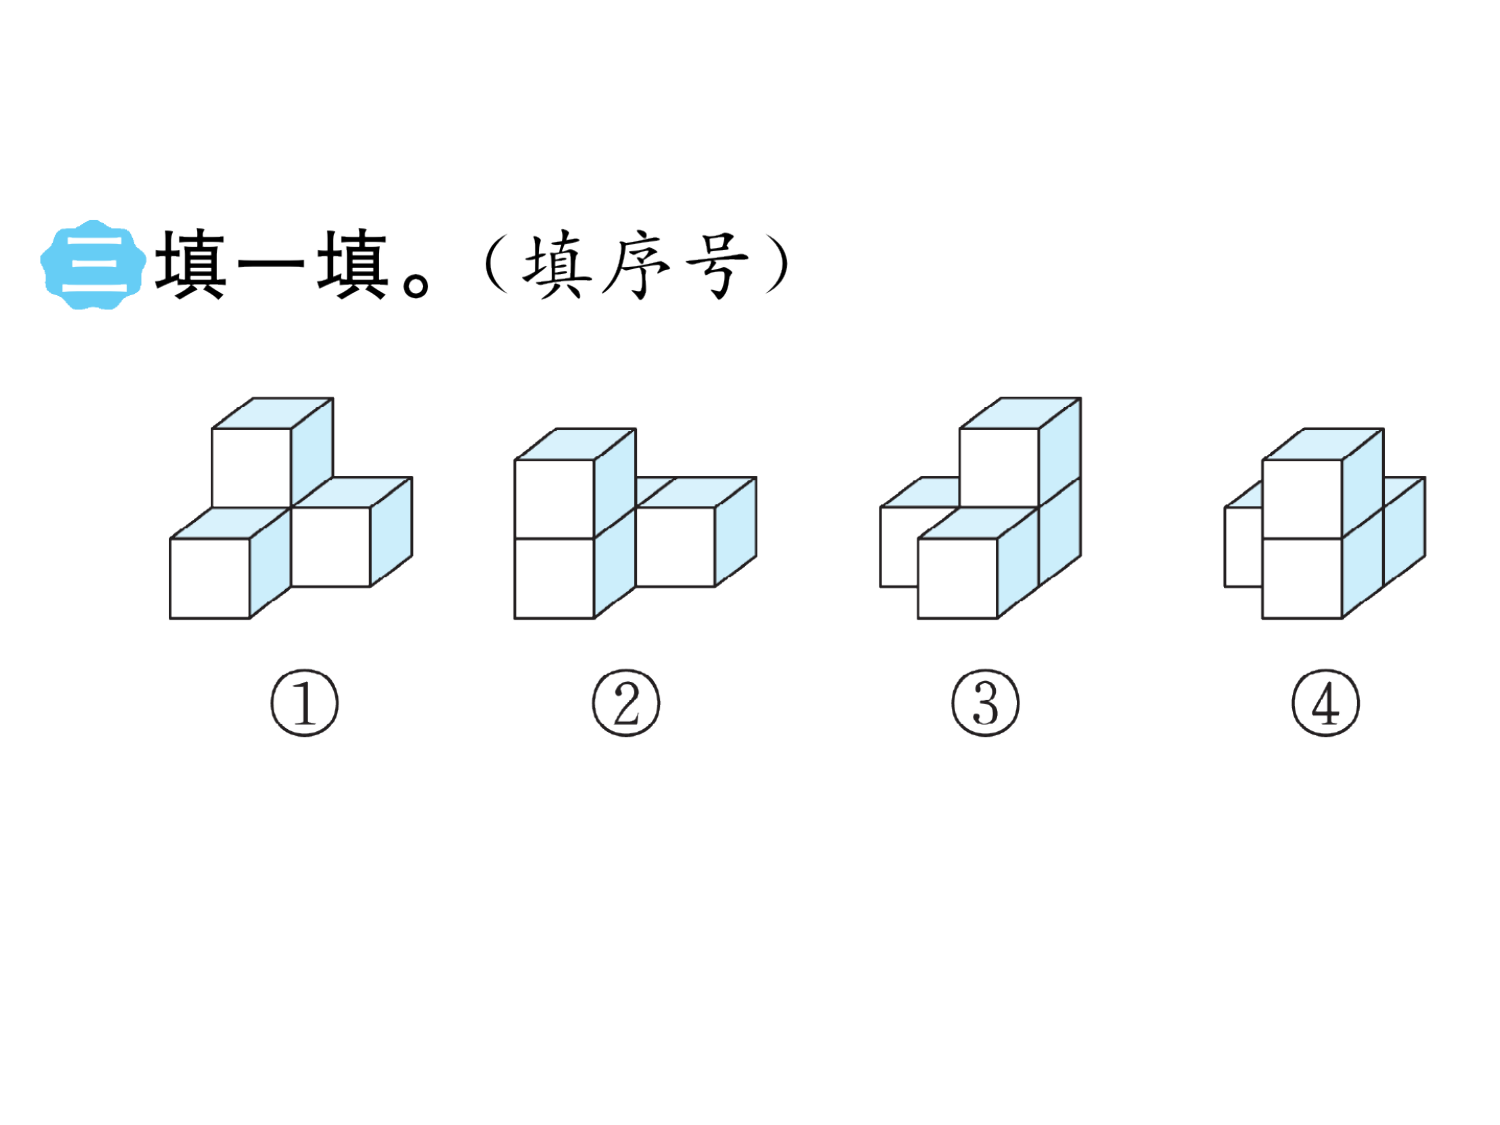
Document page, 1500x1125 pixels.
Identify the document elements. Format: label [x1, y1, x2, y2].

picture [35, 177, 1453, 774]
